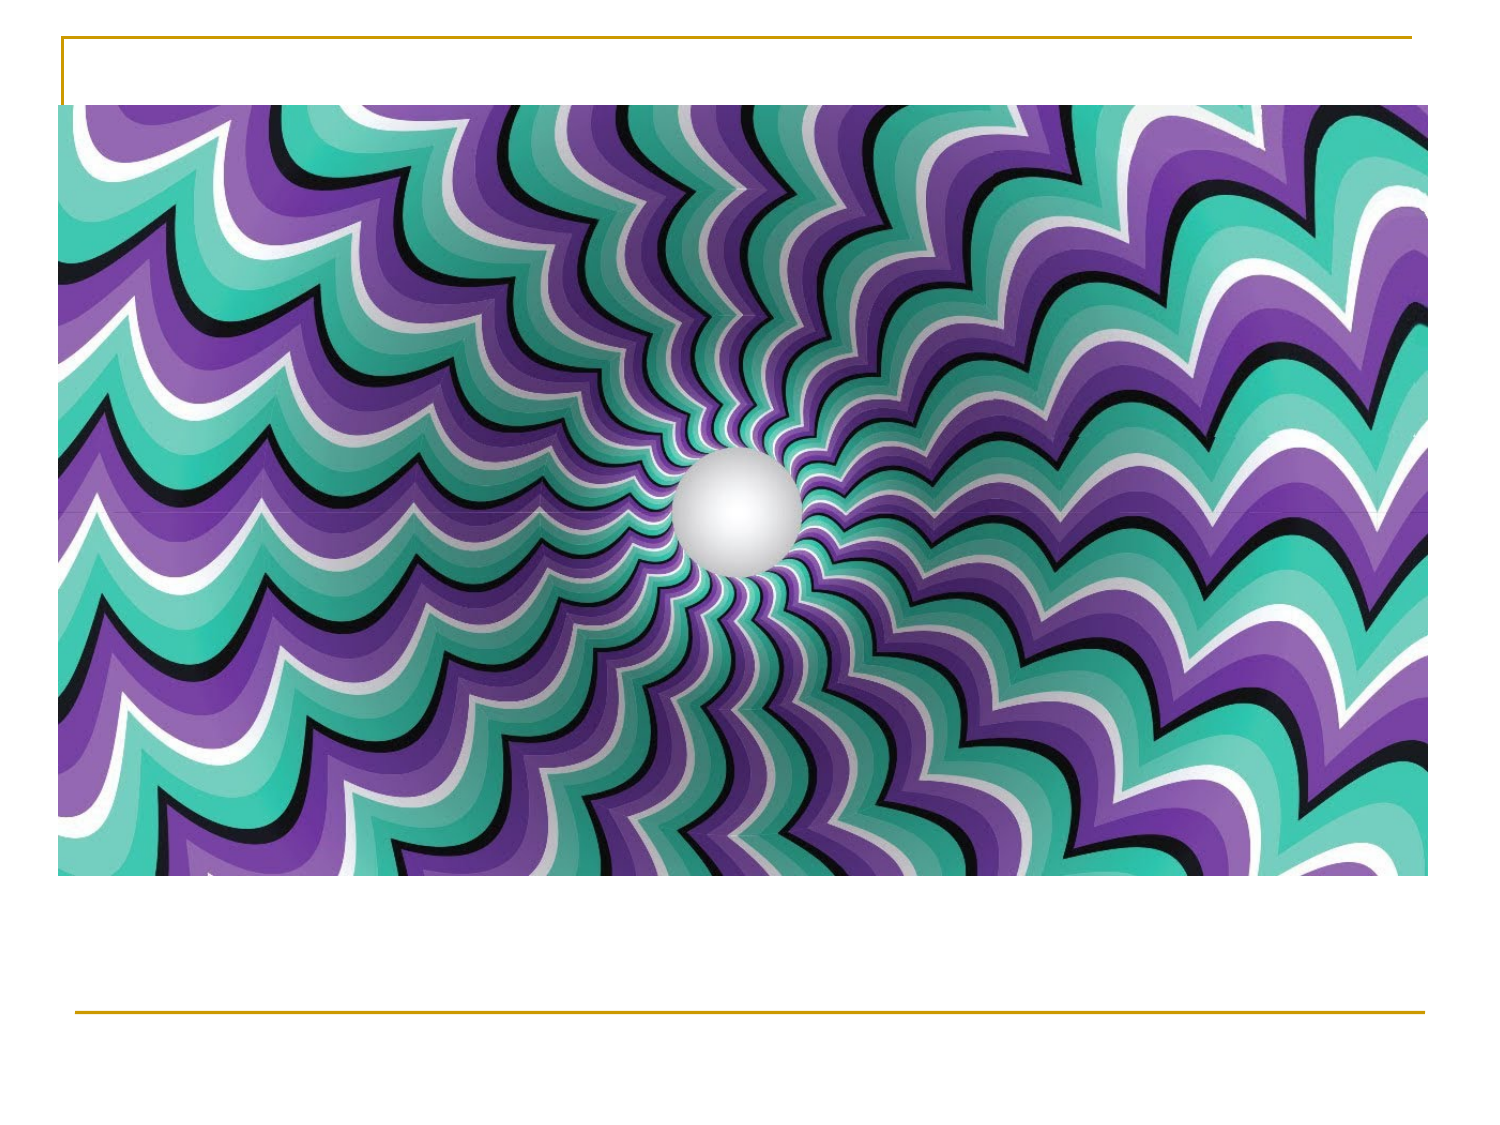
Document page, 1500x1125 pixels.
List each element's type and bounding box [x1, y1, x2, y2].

picture [58, 105, 1428, 876]
